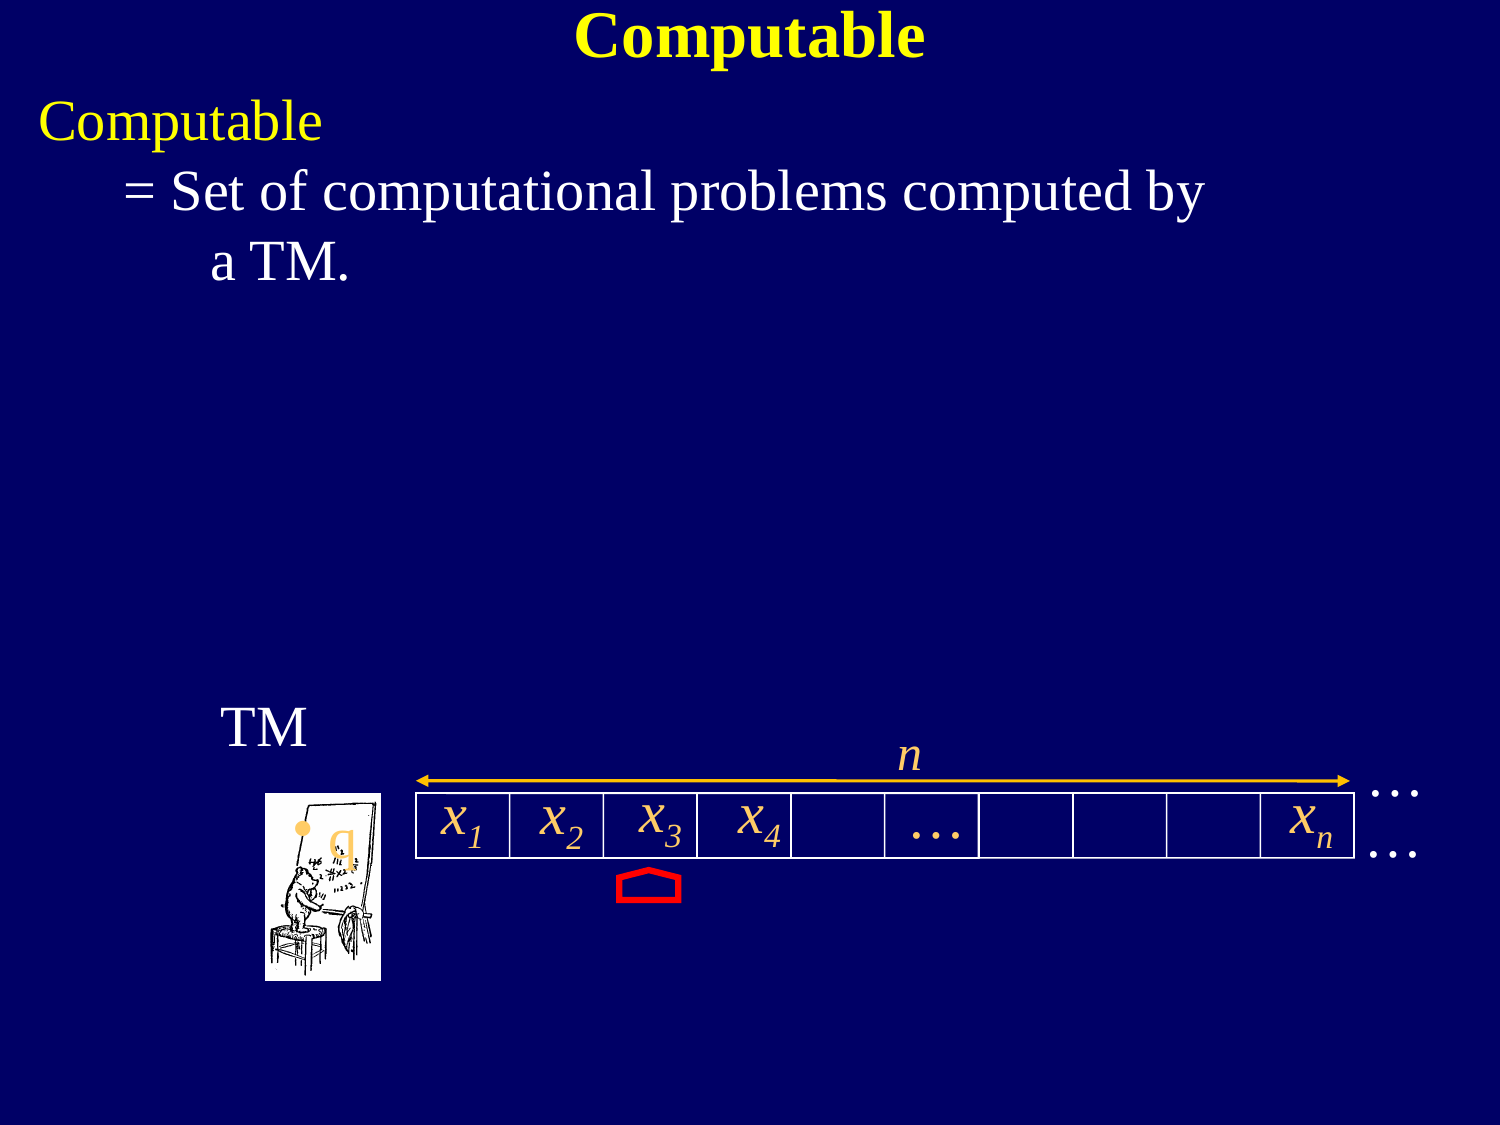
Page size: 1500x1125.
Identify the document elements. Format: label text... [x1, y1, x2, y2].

text_box Computable [112, 0, 1388, 125]
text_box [174, 680, 1438, 981]
text_box Computable = Set of computational problems computed by a TM. [0, 75, 1251, 300]
